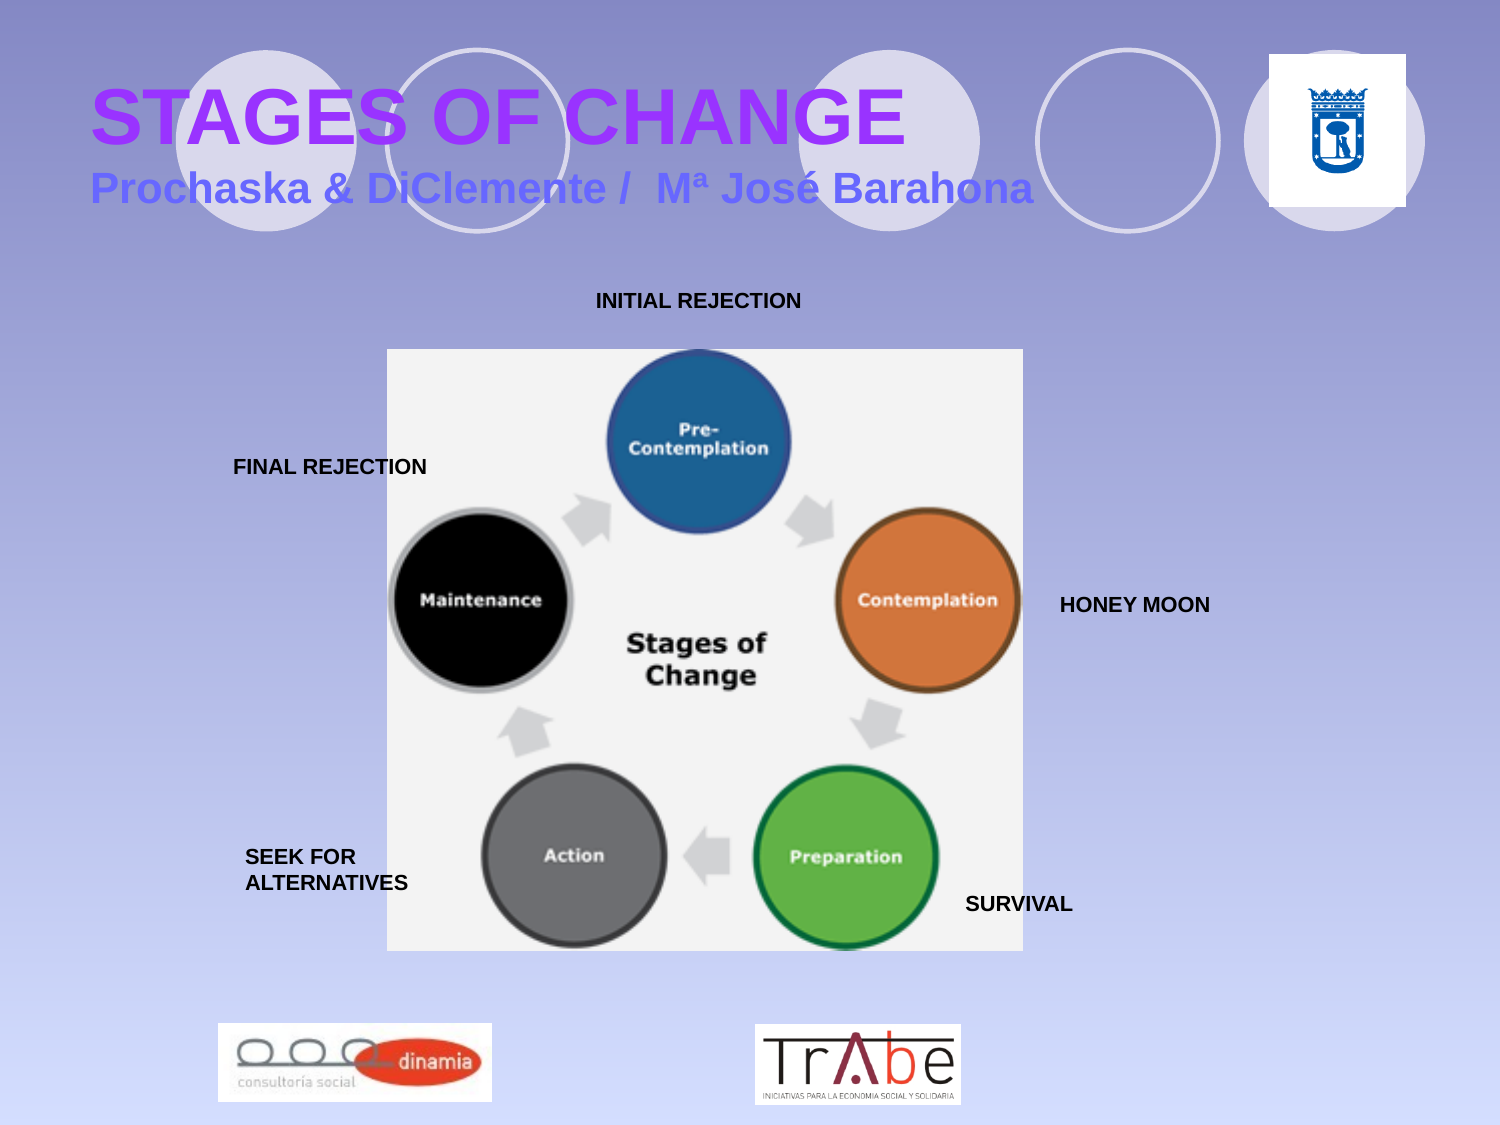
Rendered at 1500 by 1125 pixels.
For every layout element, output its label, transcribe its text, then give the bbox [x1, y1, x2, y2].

text_box HONEY MOON [1045, 583, 1270, 625]
text_box SEEK FOR ALTERNATIVES [230, 835, 382, 903]
text_box INITIAL REJECTION [580, 278, 830, 320]
picture [218, 1022, 493, 1102]
picture [387, 349, 1023, 951]
picture [755, 1024, 961, 1105]
title STAGES OF CHANGE Prochaska & DiClemente / Mª José Barahona [74, 44, 1426, 233]
text_box FINAL REJECTION [218, 444, 382, 486]
text_box SURVIVAL [1028, 882, 1241, 924]
picture [1269, 54, 1407, 207]
